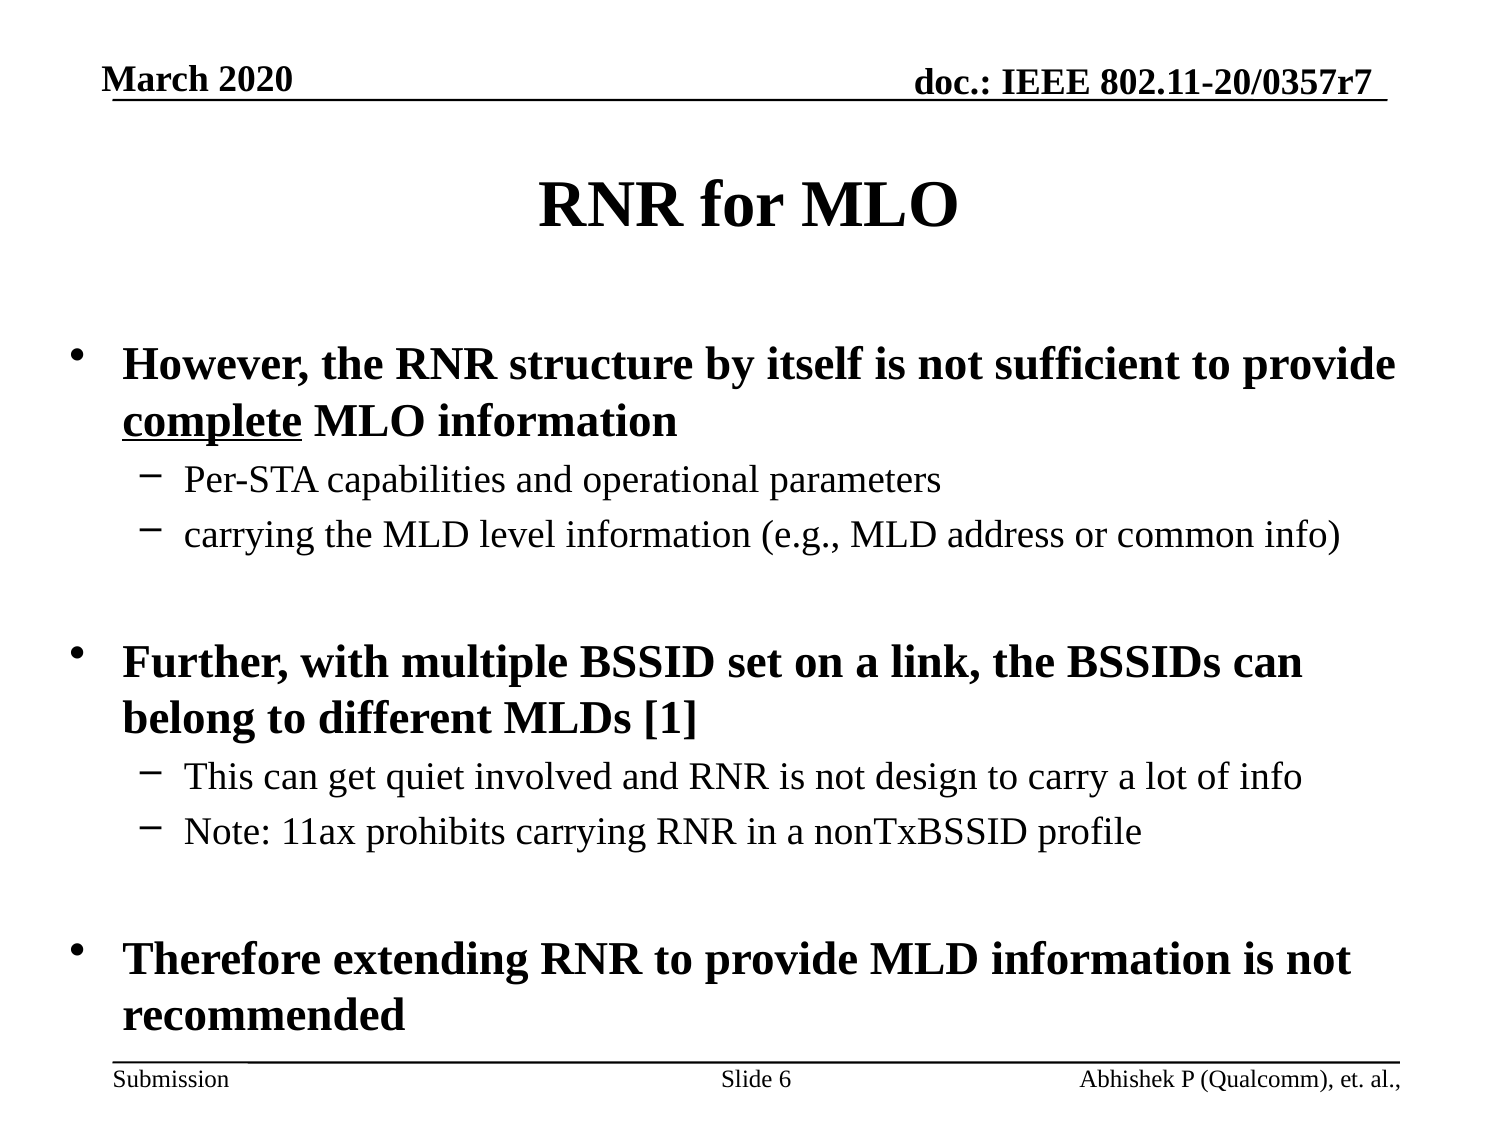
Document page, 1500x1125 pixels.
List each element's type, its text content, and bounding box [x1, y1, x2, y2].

slide_number Slide 6 [712, 1061, 801, 1093]
title RNR for MLO [112, 112, 1388, 288]
list However, the RNR structure by itself is not sufficient to provide complete MLO information Per-STA capabilities and operational parameters carrying the MLD level information (e.g., MLD address or common info) Further, with multiple BSSID set on a link, the BSSIDs can belong to different MLDs [1] This can get quiet involved and RNR is not design to carry a lot of info Note: 11ax prohibits carrying RNR in a nonTxBSSID profile Therefore extending RNR to provide MLD information is not recommended [54, 324, 1454, 1052]
footer Abhishek P (Qualcomm), et. al., [949, 1061, 1402, 1093]
